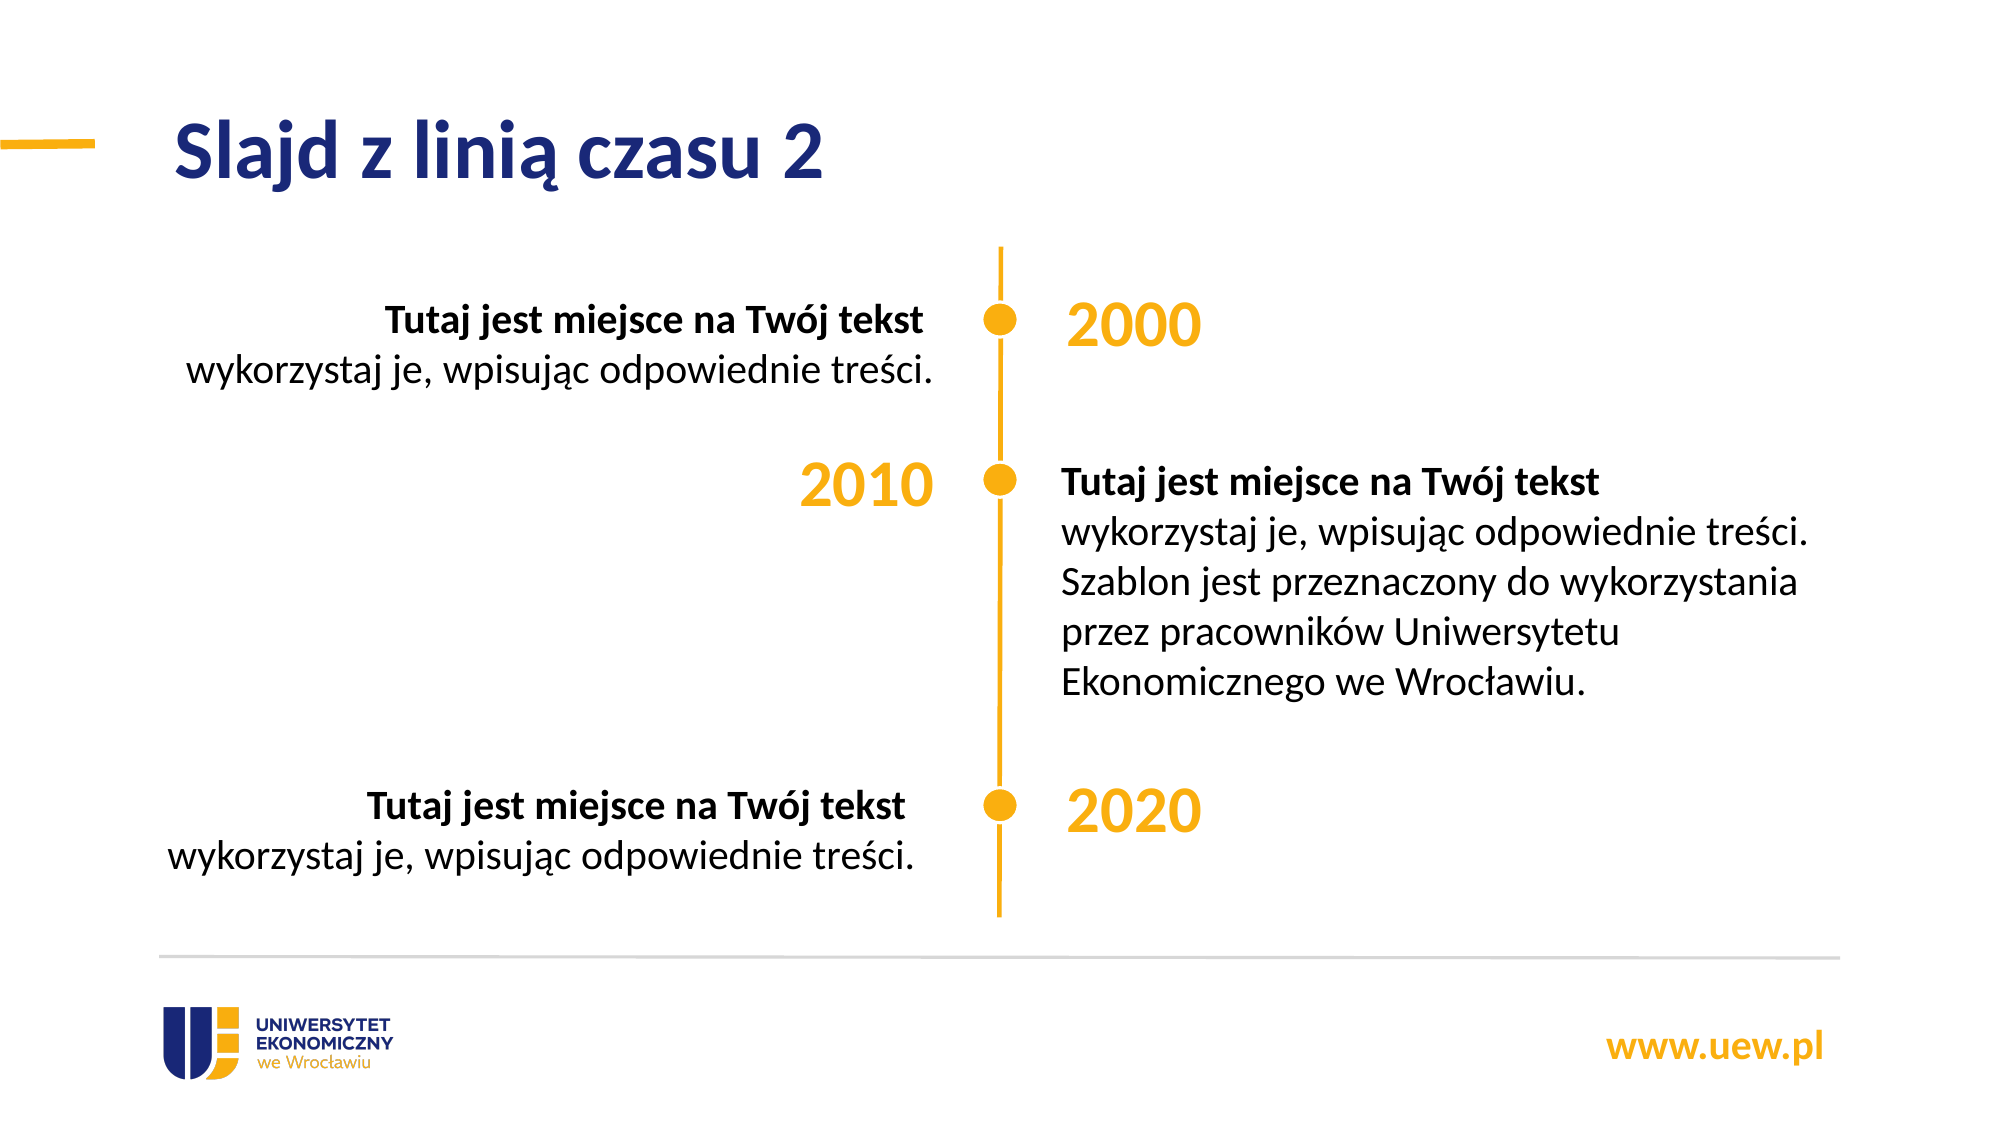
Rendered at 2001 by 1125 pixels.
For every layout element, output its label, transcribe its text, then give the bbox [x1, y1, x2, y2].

text_box [1002, 786, 1020, 825]
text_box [998, 246, 1002, 918]
text_box 2000 [1051, 272, 1840, 367]
text_box Slajd z linią czasu 2 [159, 88, 1841, 204]
text_box [1002, 460, 1020, 499]
text_box Tutaj jest miejsce na Twój tekst wykorzystaj je, wpisując odpowiednie treści. [142, 770, 931, 886]
text_box [980, 300, 998, 339]
text_box Tutaj jest miejsce na Twój tekst wykorzystaj je, wpisując odpowiednie treści. Szablon jest przeznaczony do wykorzystania przez pracowników Uniwersytetu Ekonomicznego we Wrocławiu. [1045, 446, 1834, 712]
text_box [980, 786, 998, 825]
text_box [158, 955, 1841, 1085]
text_box 2010 [161, 432, 949, 528]
text_box 2020 [1051, 757, 1840, 853]
text_box Tutaj jest miejsce na Twój tekst wykorzystaj je, wpisując odpowiednie treści. [161, 283, 949, 399]
text_box [1002, 300, 1020, 339]
text_box [980, 460, 998, 499]
